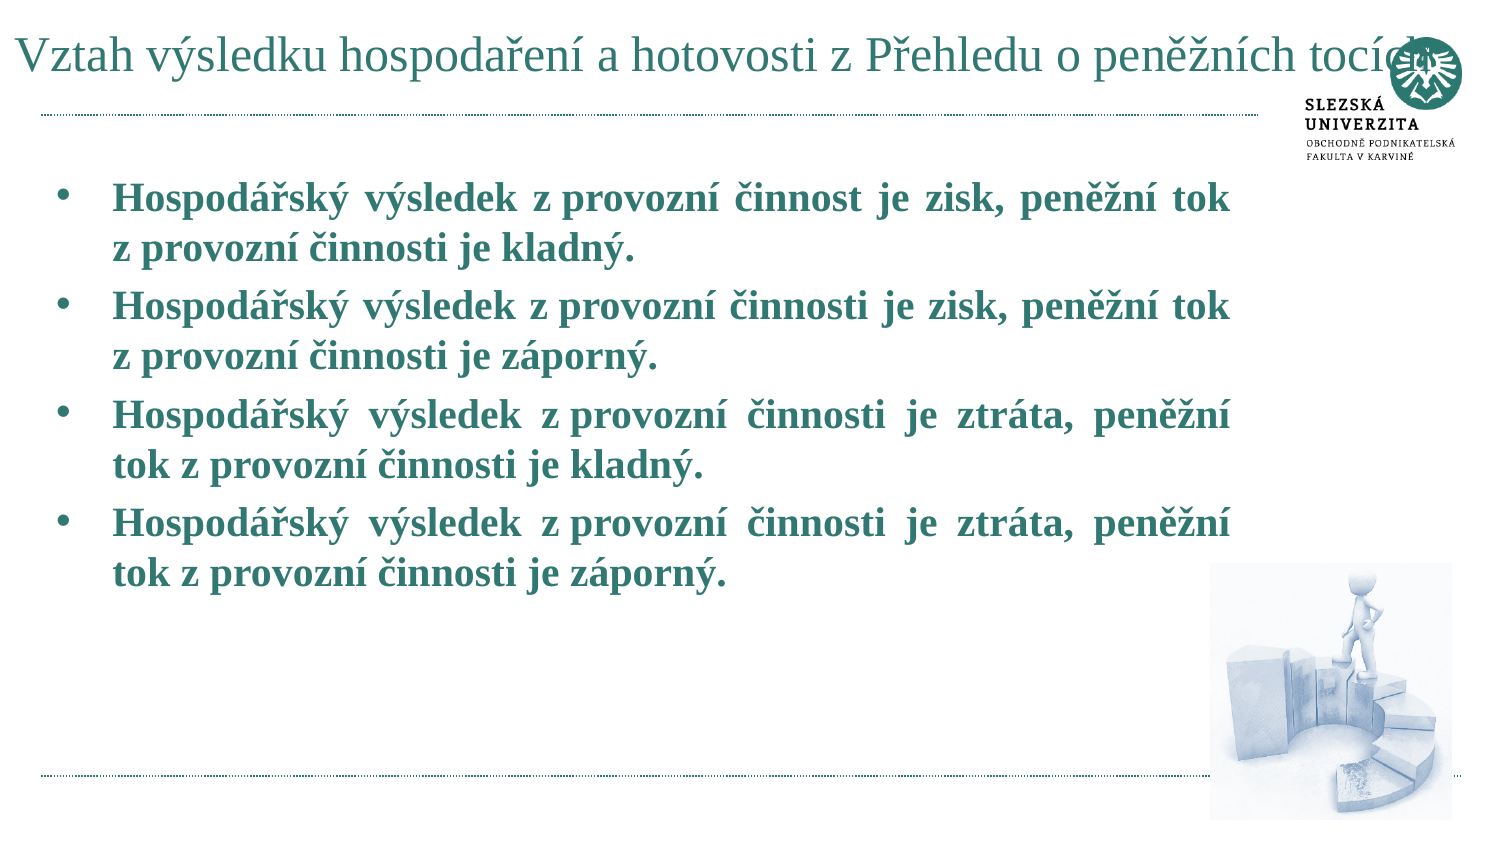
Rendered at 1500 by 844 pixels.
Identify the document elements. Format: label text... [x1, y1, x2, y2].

text_box Hospodářský výsledek z provozní činnost je zisk, peněžní tok z provozní činnosti je kladný. Hospodářský výsledek z provozní činnosti je zisk, peněžní tok z provozní činnosti je záporný. Hospodářský výsledek z provozní činnosti je ztráta, peněžní tok z provozní činnosti je kladný. Hospodářský výsledek z provozní činnosti je ztráta, peněžní tok z provozní činnosti je záporný. [41, 161, 1247, 788]
picture [1210, 563, 1452, 821]
title Vztah výsledku hospodaření a hotovosti z Přehledu o peněžních tocích [0, 14, 1452, 98]
picture [1305, 37, 1462, 160]
